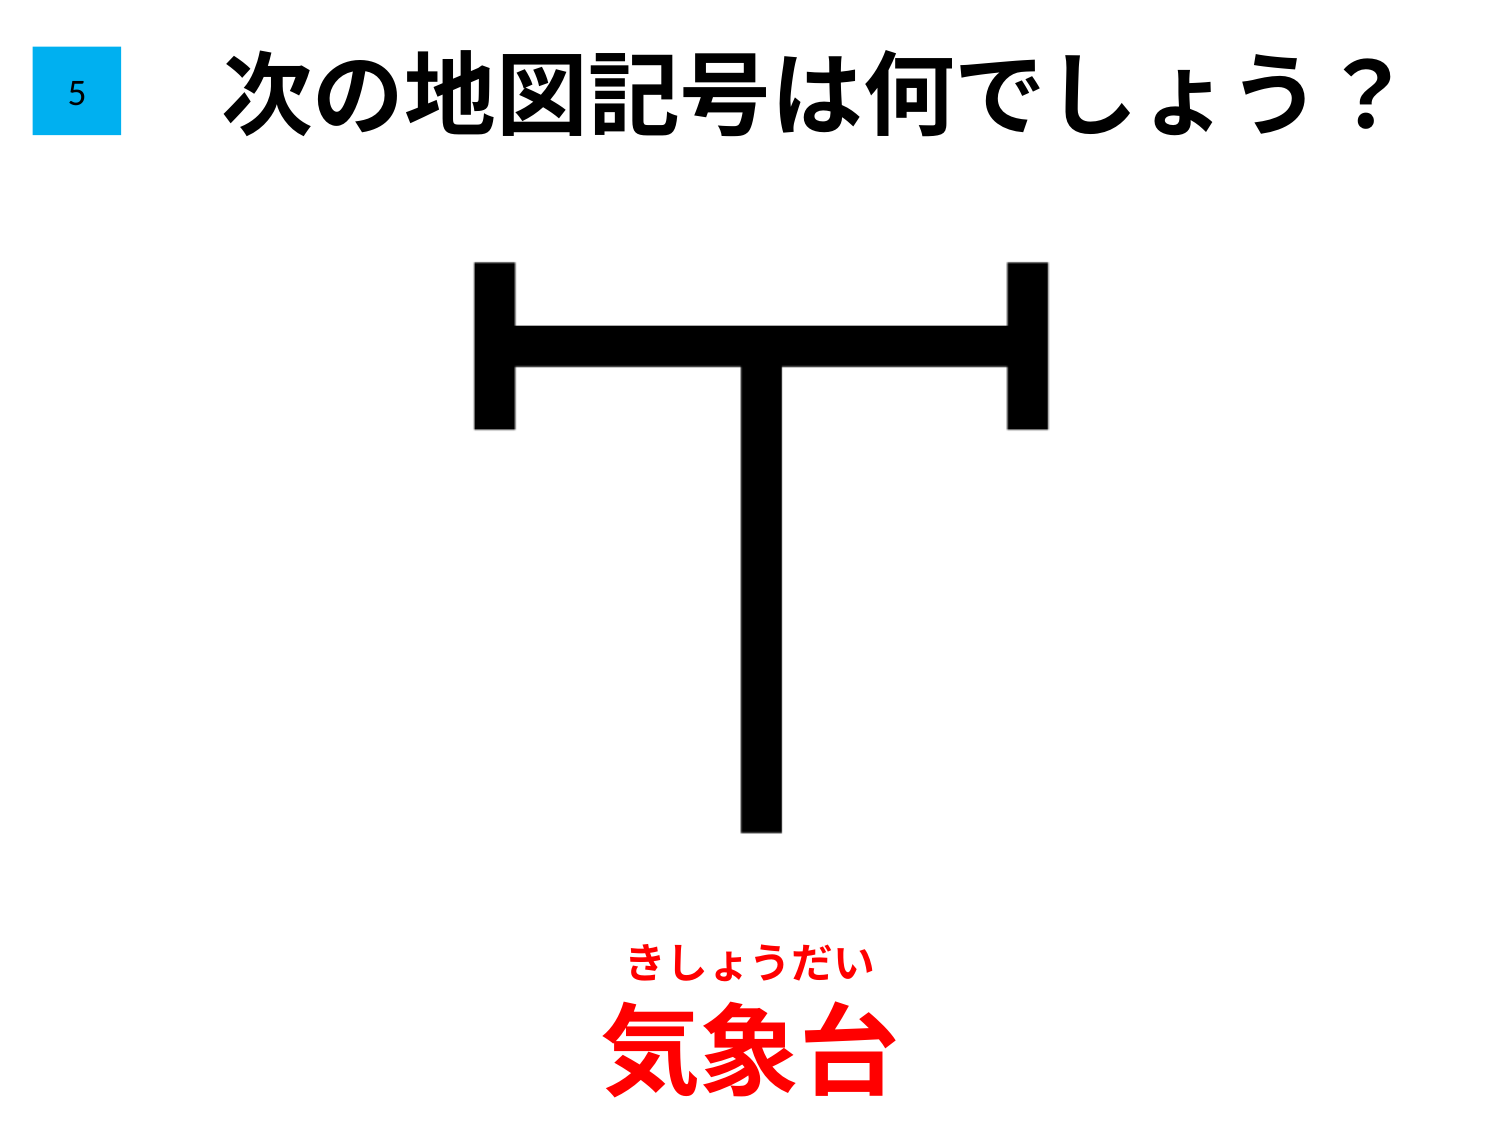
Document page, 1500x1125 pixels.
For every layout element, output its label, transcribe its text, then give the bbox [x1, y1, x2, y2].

picture [466, 252, 1057, 844]
title 次の地図記号は何でしょう？ [206, 0, 1500, 208]
text_box きしょうだい 気象台 [0, 929, 1500, 1125]
text_box 5 [32, 46, 122, 136]
